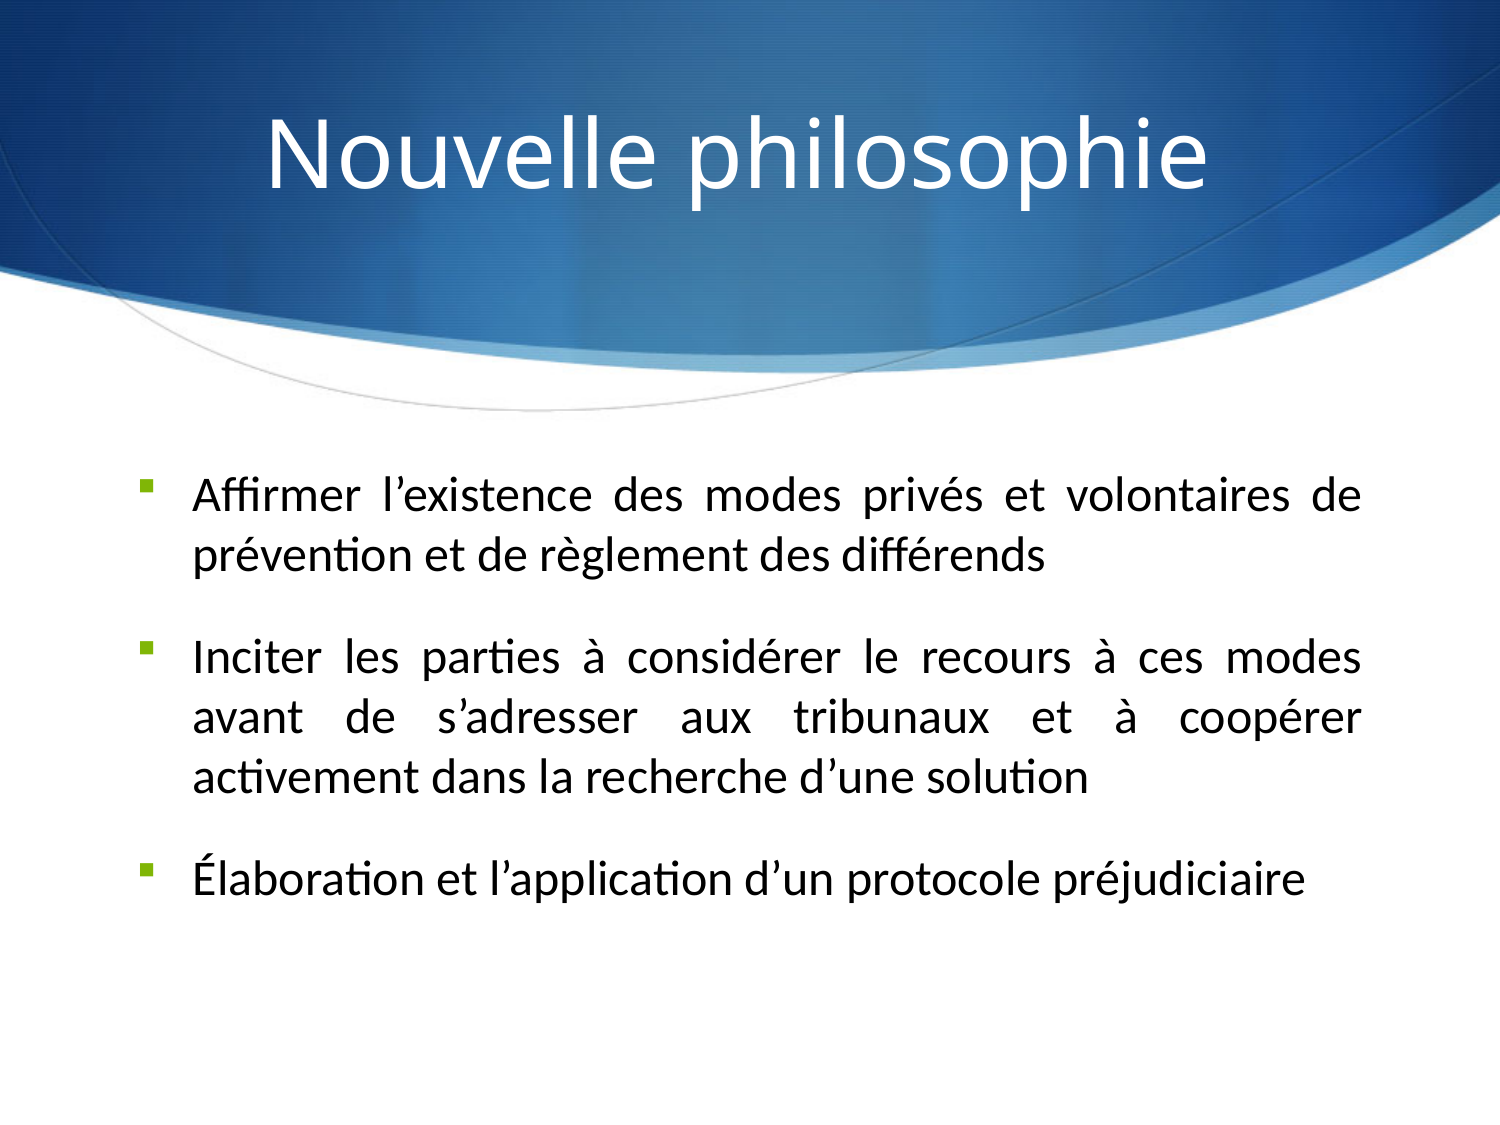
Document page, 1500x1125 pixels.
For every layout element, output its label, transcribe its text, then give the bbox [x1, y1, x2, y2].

list Affirmer l’existence des modes privés et volontaires de prévention et de règlement des différends Inciter les parties à considérer le recours à ces modes avant de s’adresser aux tribunaux et à coopérer activement dans la recherche d’une solution Élaboration et l’application d’un protocole préjudiciaire [121, 454, 1379, 991]
picture [0, 0, 1500, 1125]
title Nouvelle philosophie [75, 56, 1425, 245]
